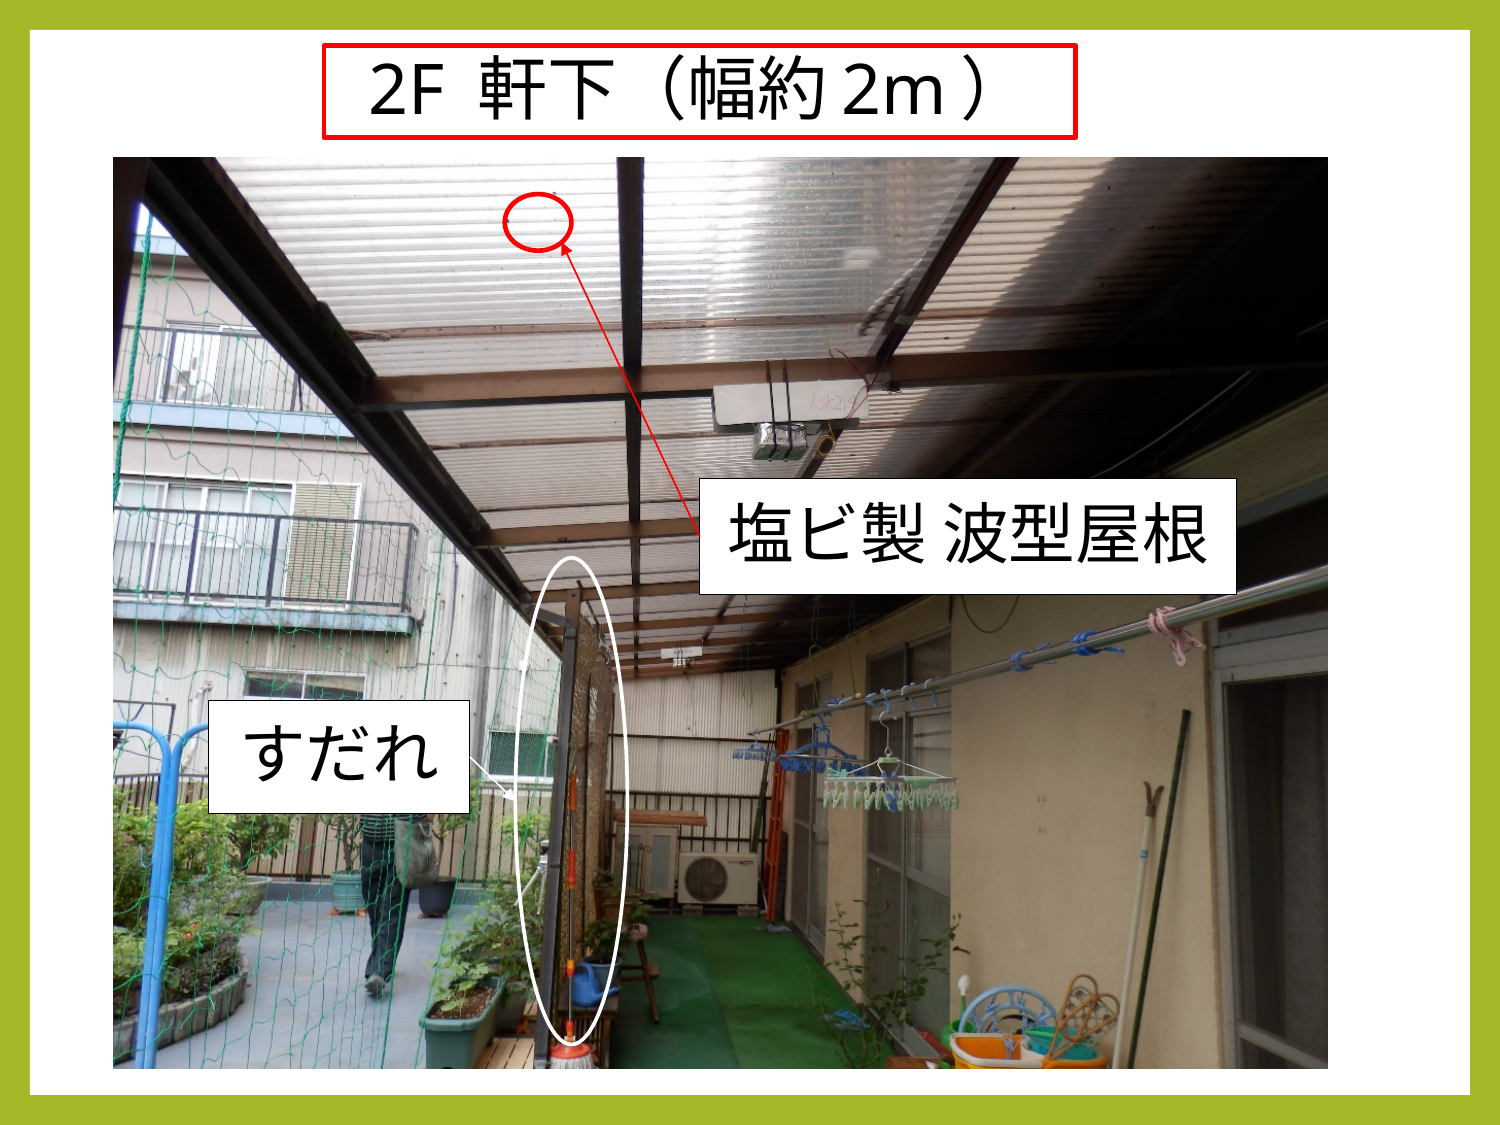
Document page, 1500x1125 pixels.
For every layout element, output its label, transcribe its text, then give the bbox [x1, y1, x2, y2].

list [113, 156, 1329, 1069]
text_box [469, 756, 516, 802]
title 2F 軒下（幅約2m） [324, 45, 1076, 138]
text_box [561, 242, 701, 537]
